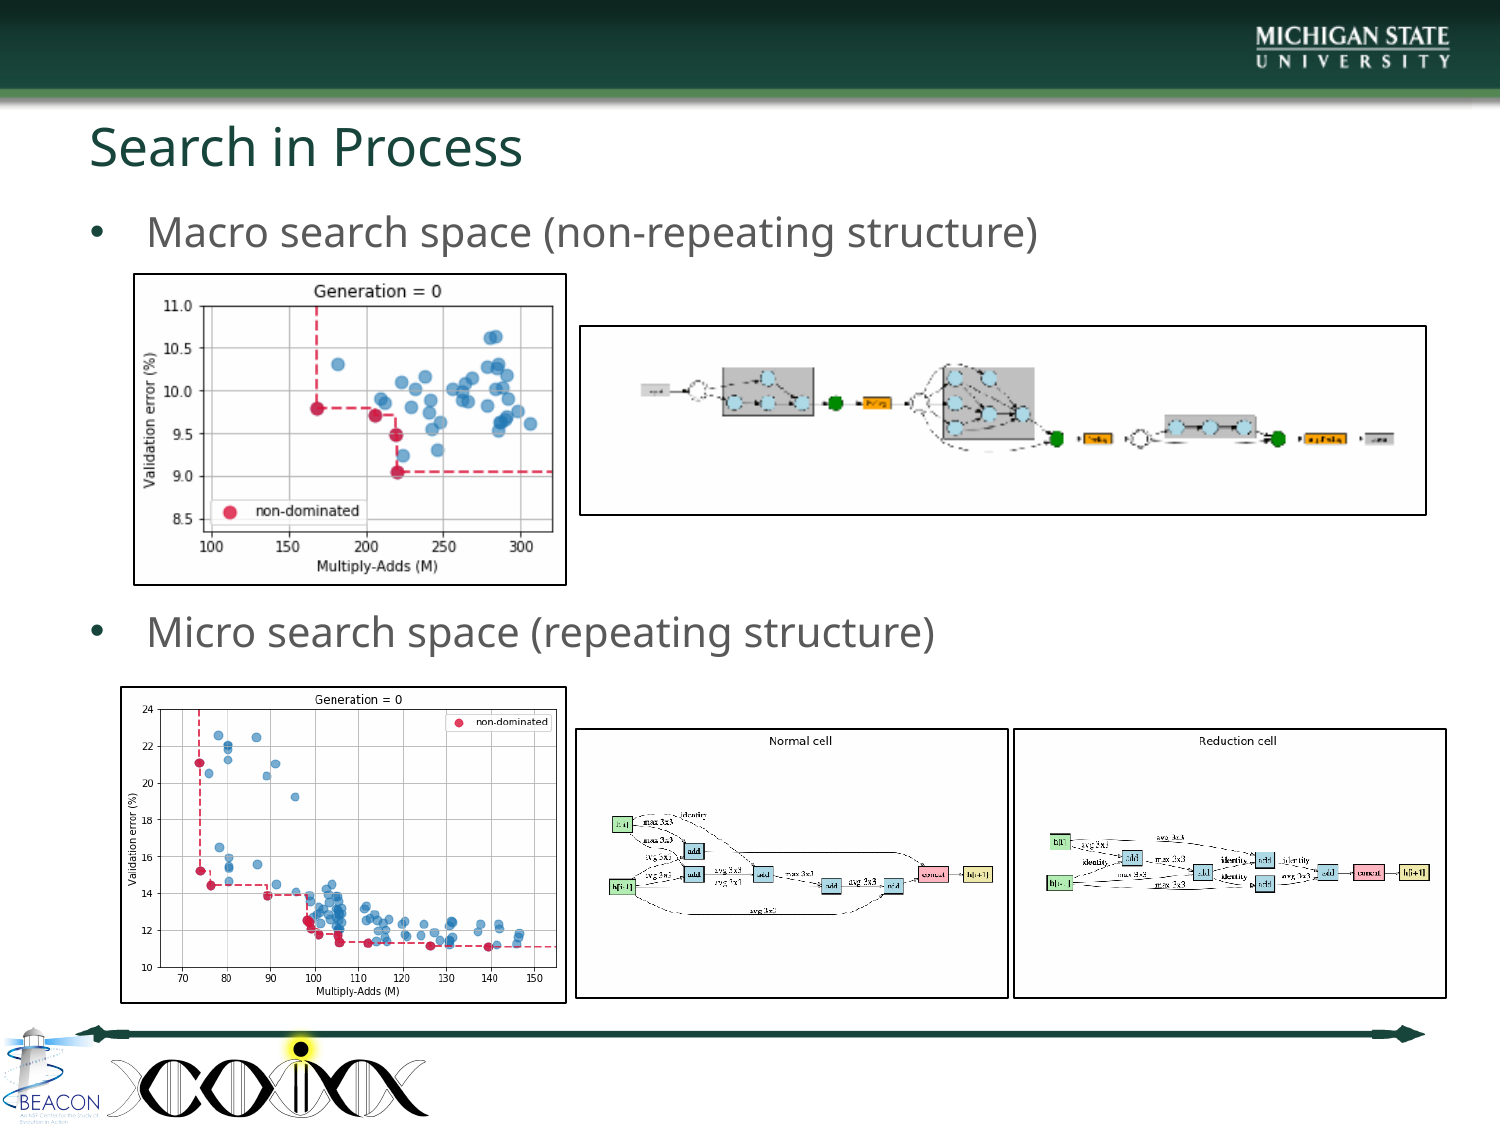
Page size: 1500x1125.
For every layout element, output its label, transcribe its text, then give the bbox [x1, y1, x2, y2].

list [134, 274, 566, 585]
text_box Macro search space (non-repeating structure) [74, 198, 1425, 275]
picture [1014, 729, 1445, 998]
picture [580, 326, 1426, 515]
title Search in Process [75, 105, 1425, 185]
picture [121, 687, 566, 1003]
text_box Micro search space (repeating structure) [74, 598, 1425, 674]
picture [576, 729, 1008, 998]
picture [0, 1025, 1425, 1125]
picture [0, 0, 1500, 110]
